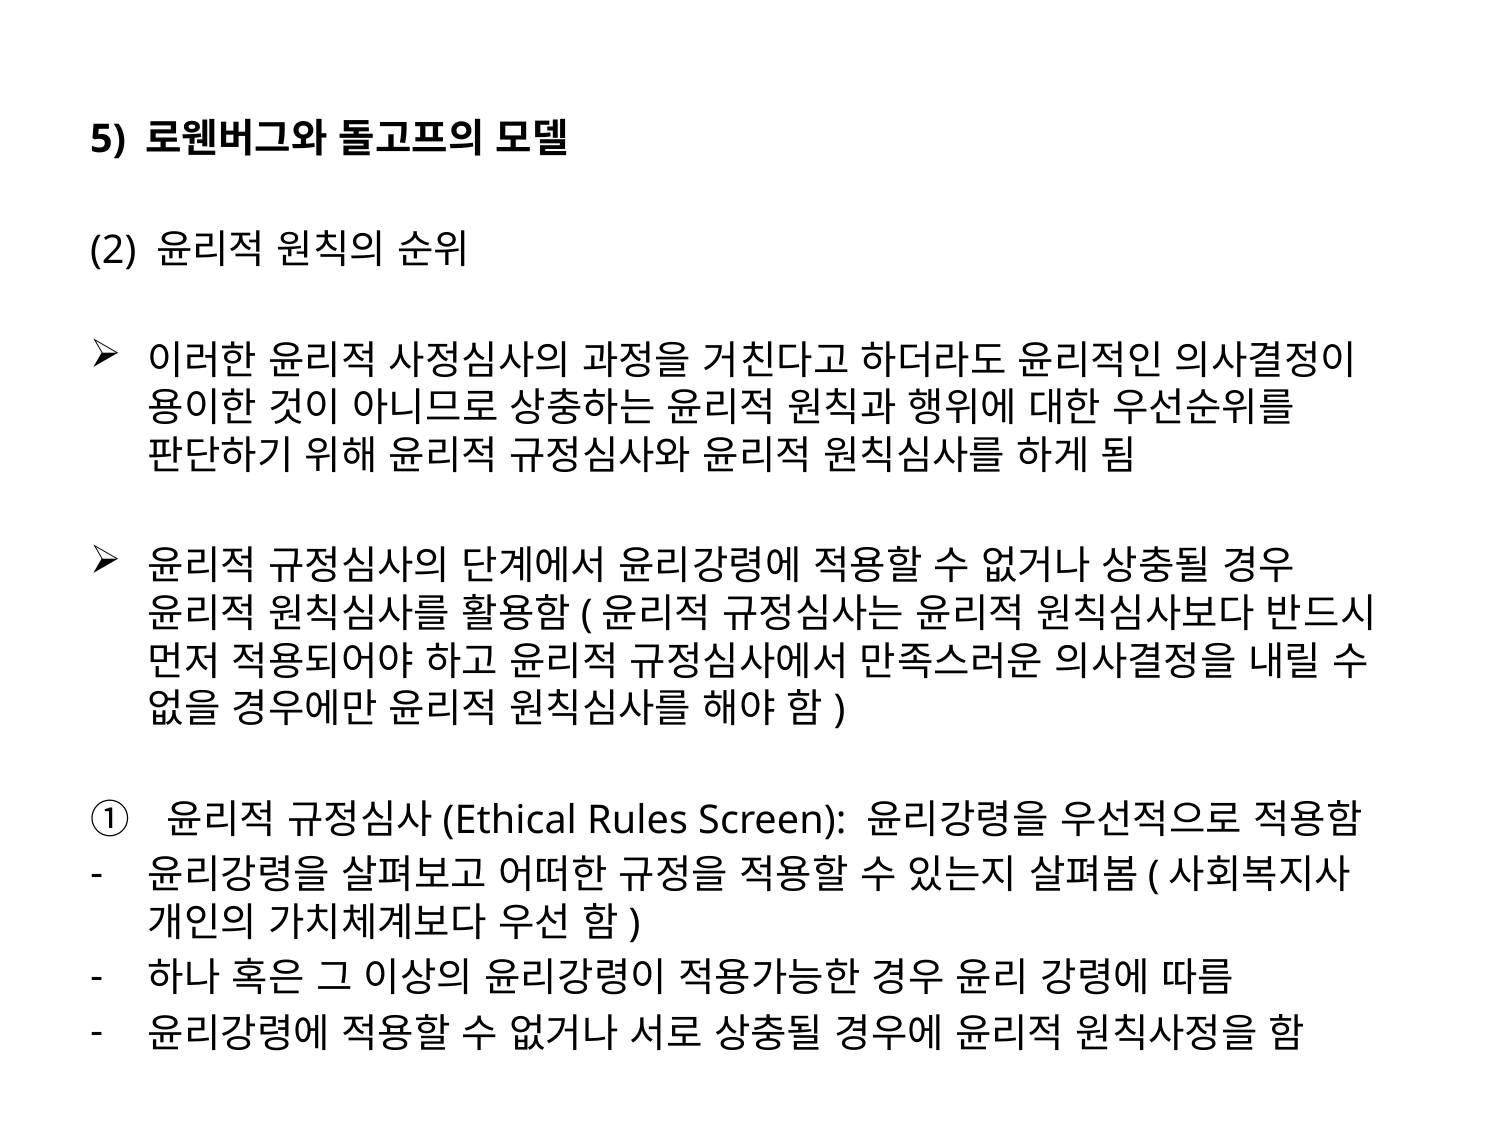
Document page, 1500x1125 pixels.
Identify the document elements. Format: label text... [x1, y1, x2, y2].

list 5) 로웬버그와 돌고프의 모델 (2) 윤리적 원칙의 순위 이러한 윤리적 사정심사의 과정을 거친다고 하더라도 윤리적인 의사결정이 용이한 것이 아니므로 상충하는 윤리적 원칙과 행위에 대한 우선순위를 판단하기 위해 윤리적 규정심사와 윤리적 원칙심사를 하게 됨 윤리적 규정심사의 단계에서 윤리강령에 적용할 수 없거나 상충될 경우 윤리적 원칙심사를 활용함(윤리적 규정심사는 윤리적 원칙심사보다 반드시 먼저 적용되어야 하고 윤리적 규정심사에서 만족스러운 의사결정을 내릴 수 없을 경우에만 윤리적 원칙심사를 해야 함) 윤리적 규정심사(Ethical Rules Screen): 윤리강령을 우선적으로 적용함 윤리강령을 살펴보고 어떠한 규정을 적용할 수 있는지 살펴봄(사회복지사 개인의 가치체계보다 우선 함) 하나 혹은 그 이상의 윤리강령이 적용가능한 경우 윤리 강령에 따름 윤리강령에 적용할 수 없거나 서로 상충될 경우에 윤리적 원칙사정을 함 [75, 105, 1425, 1067]
